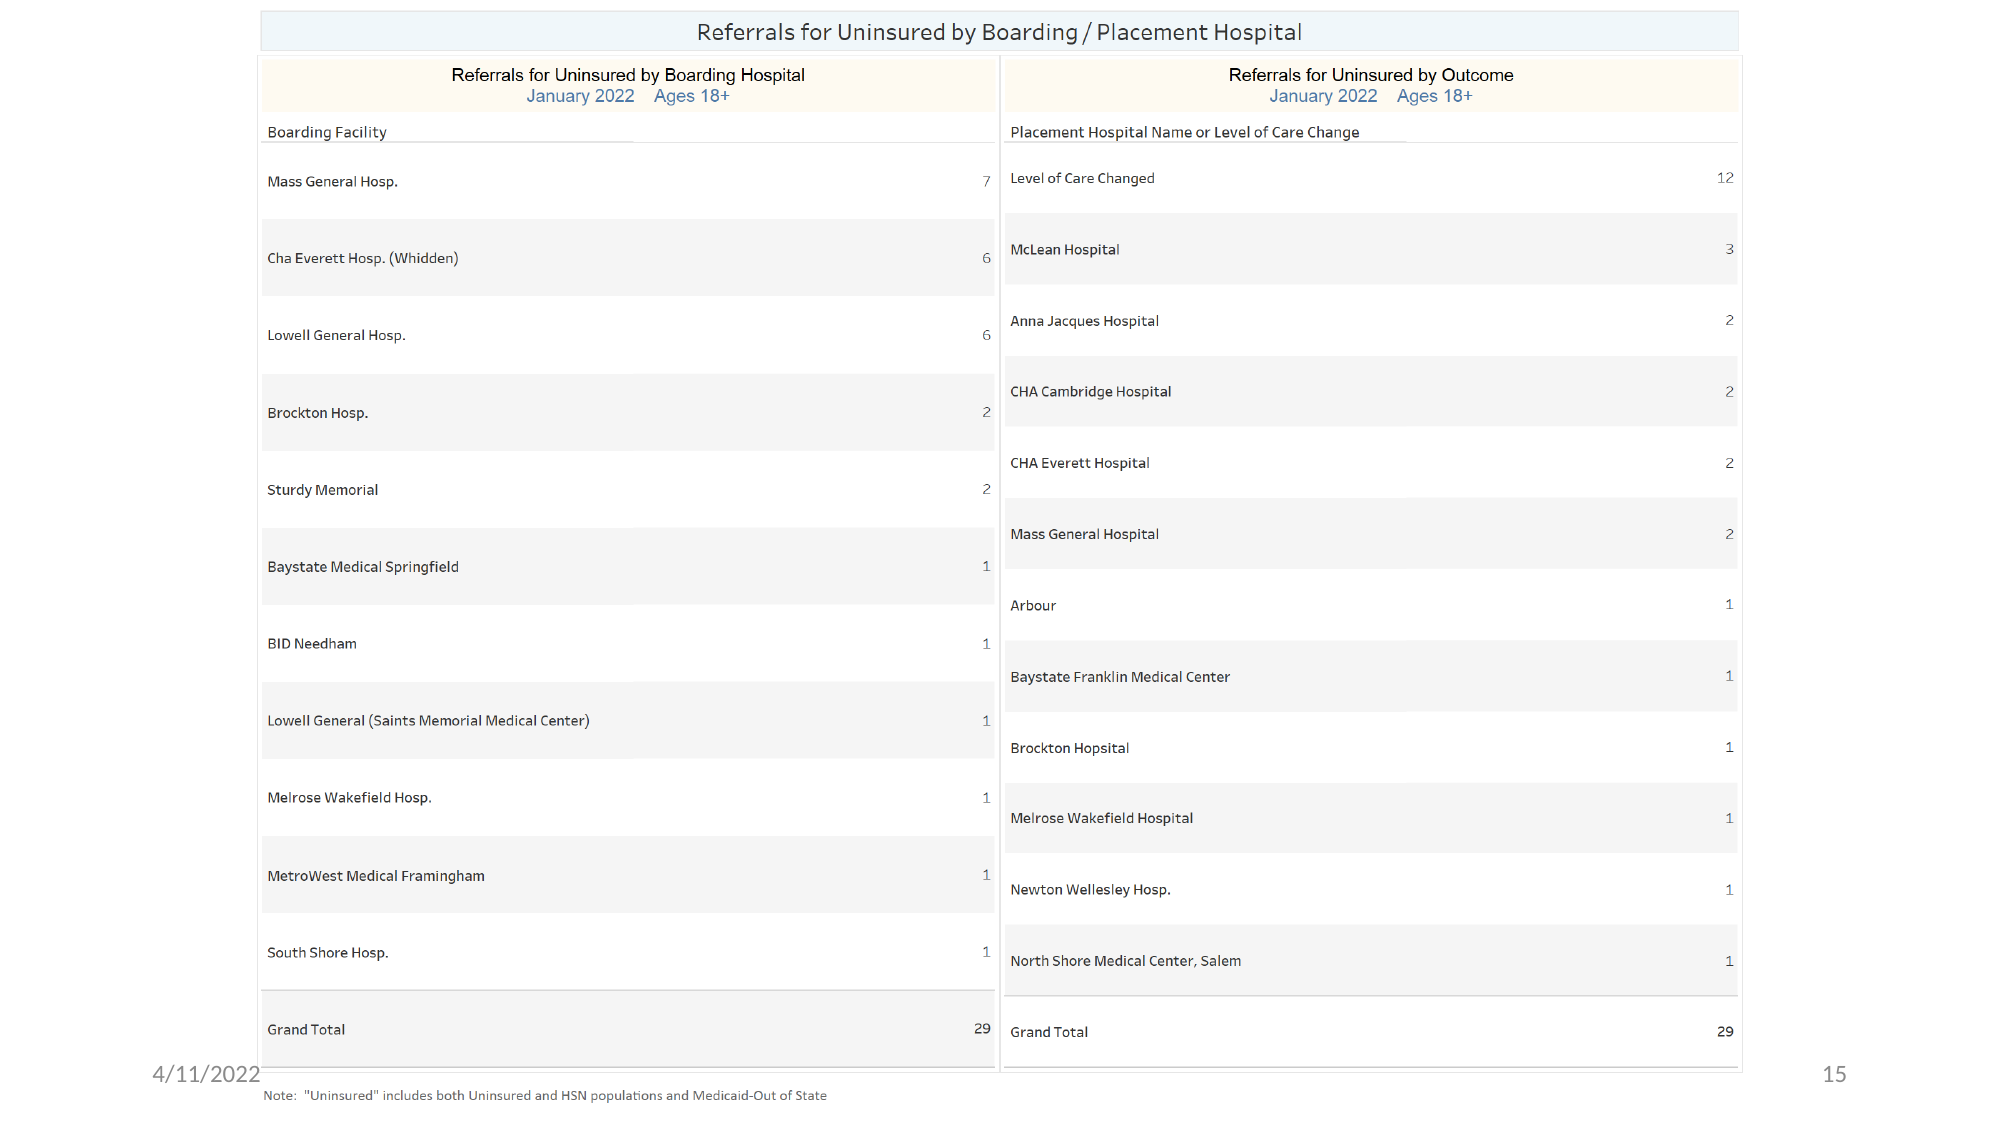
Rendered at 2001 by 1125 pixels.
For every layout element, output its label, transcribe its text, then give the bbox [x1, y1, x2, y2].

slide_number 15 [1750, 1042, 1863, 1103]
picture [249, 0, 1750, 1125]
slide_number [137, 1042, 249, 1103]
